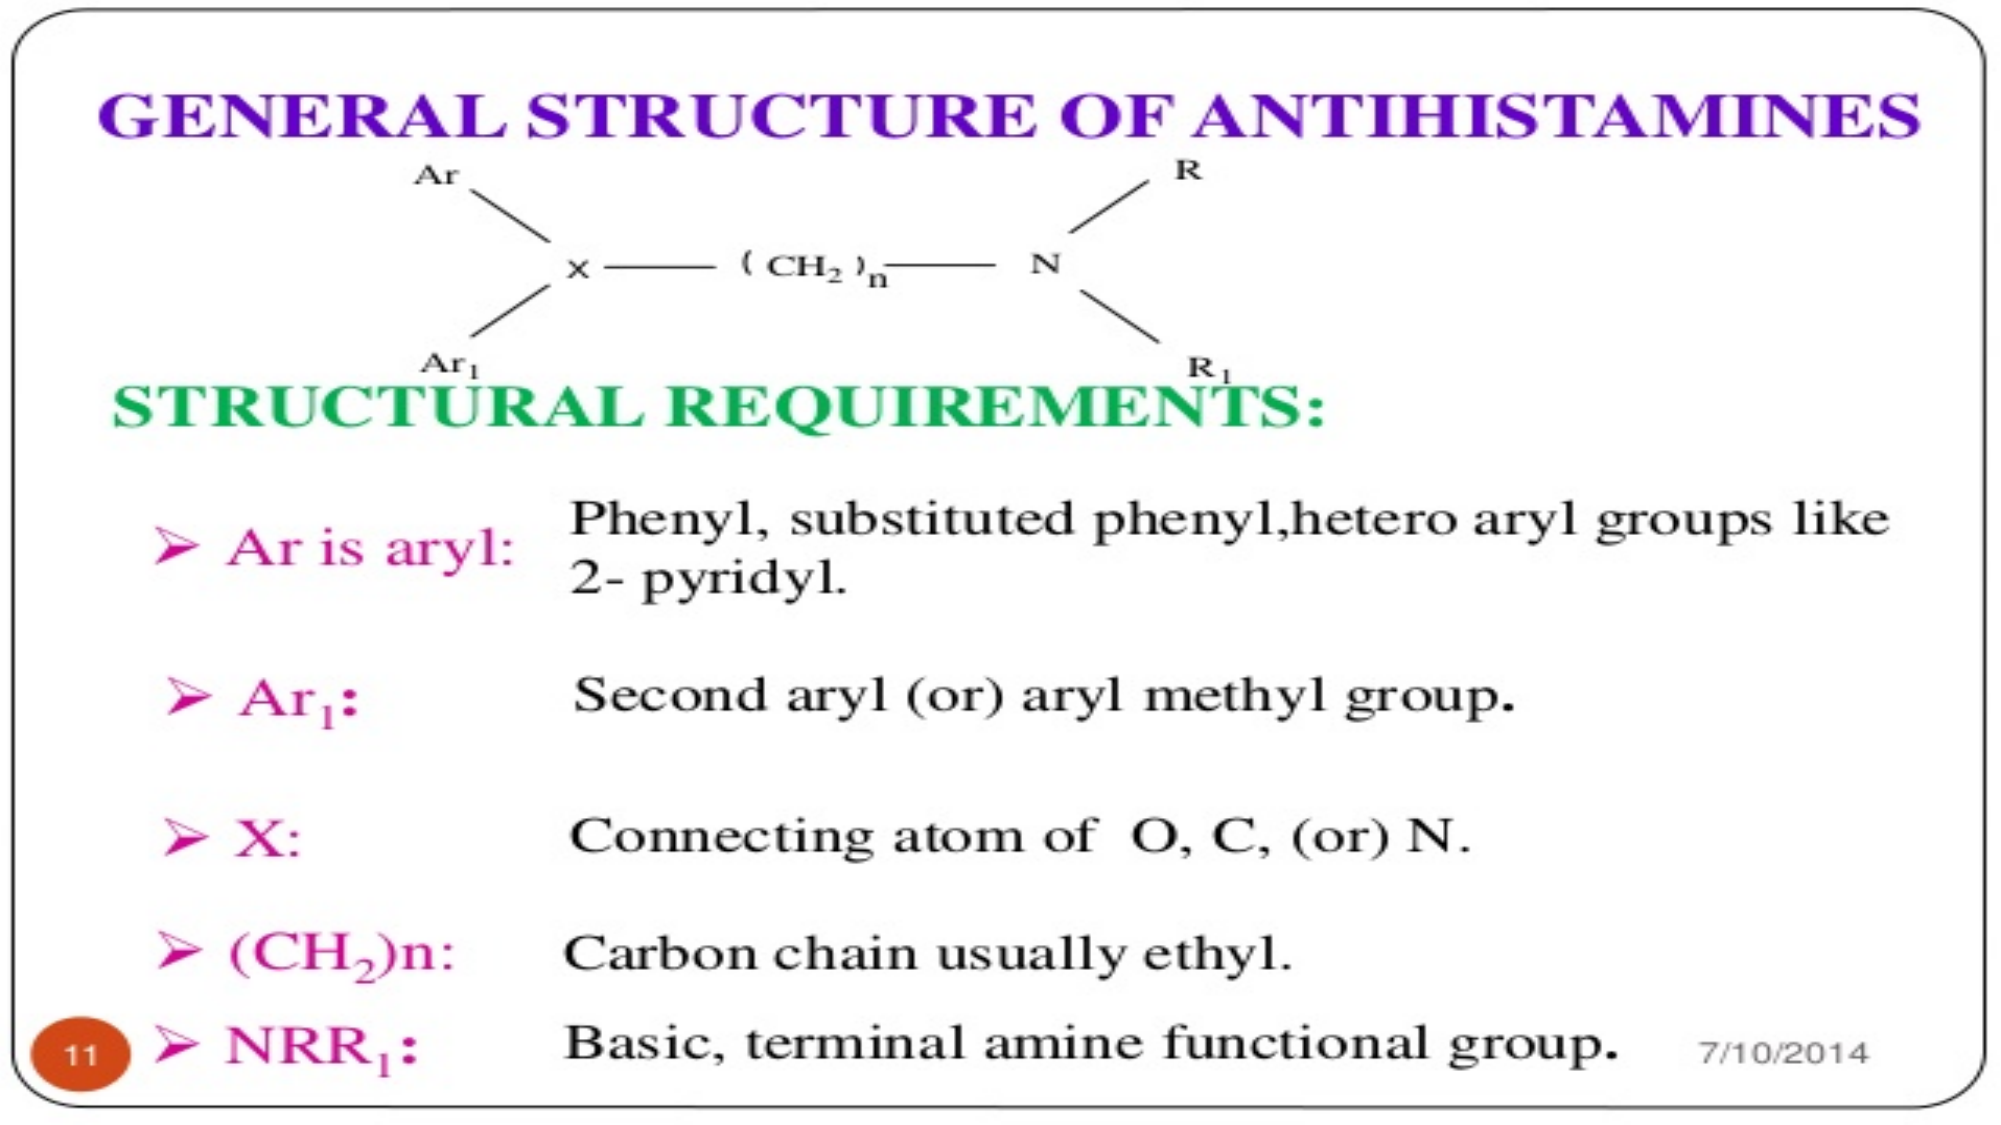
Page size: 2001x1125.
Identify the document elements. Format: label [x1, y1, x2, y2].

list [0, 0, 2000, 1125]
